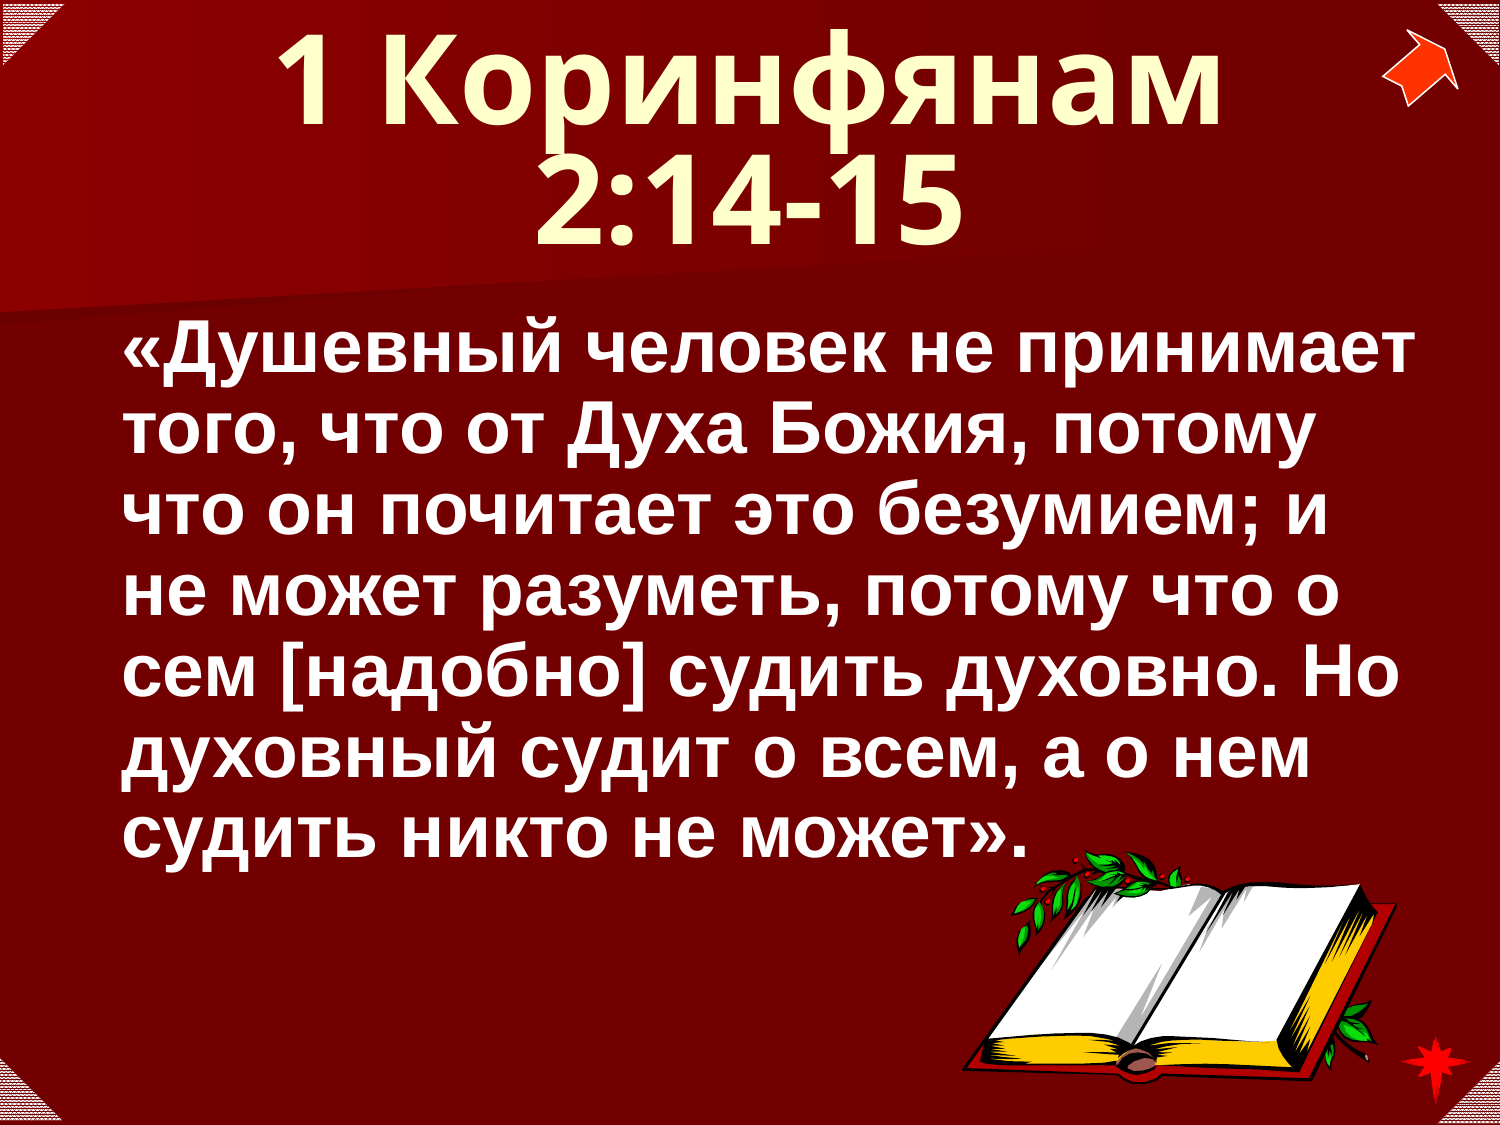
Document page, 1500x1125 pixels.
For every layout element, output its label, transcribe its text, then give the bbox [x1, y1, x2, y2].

text_box [1437, 1061, 1500, 1124]
text_box 1 Коринфянам 2:14-15 [112, 54, 1388, 243]
list «Душевный человек не принимает того, что от Духа Божия, потому что он почитает это безумием; и не может разуметь, потому что о сем [надобно] судить духовно. Но духовный судит о всем, а о нем судить никто не может». [50, 299, 1450, 975]
text_box [0, 1058, 63, 1121]
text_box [1399, 1035, 1471, 1106]
text_box [1436, 2, 1499, 66]
text_box [1382, 29, 1458, 107]
text_box [2, 2, 66, 66]
picture [962, 846, 1400, 1088]
